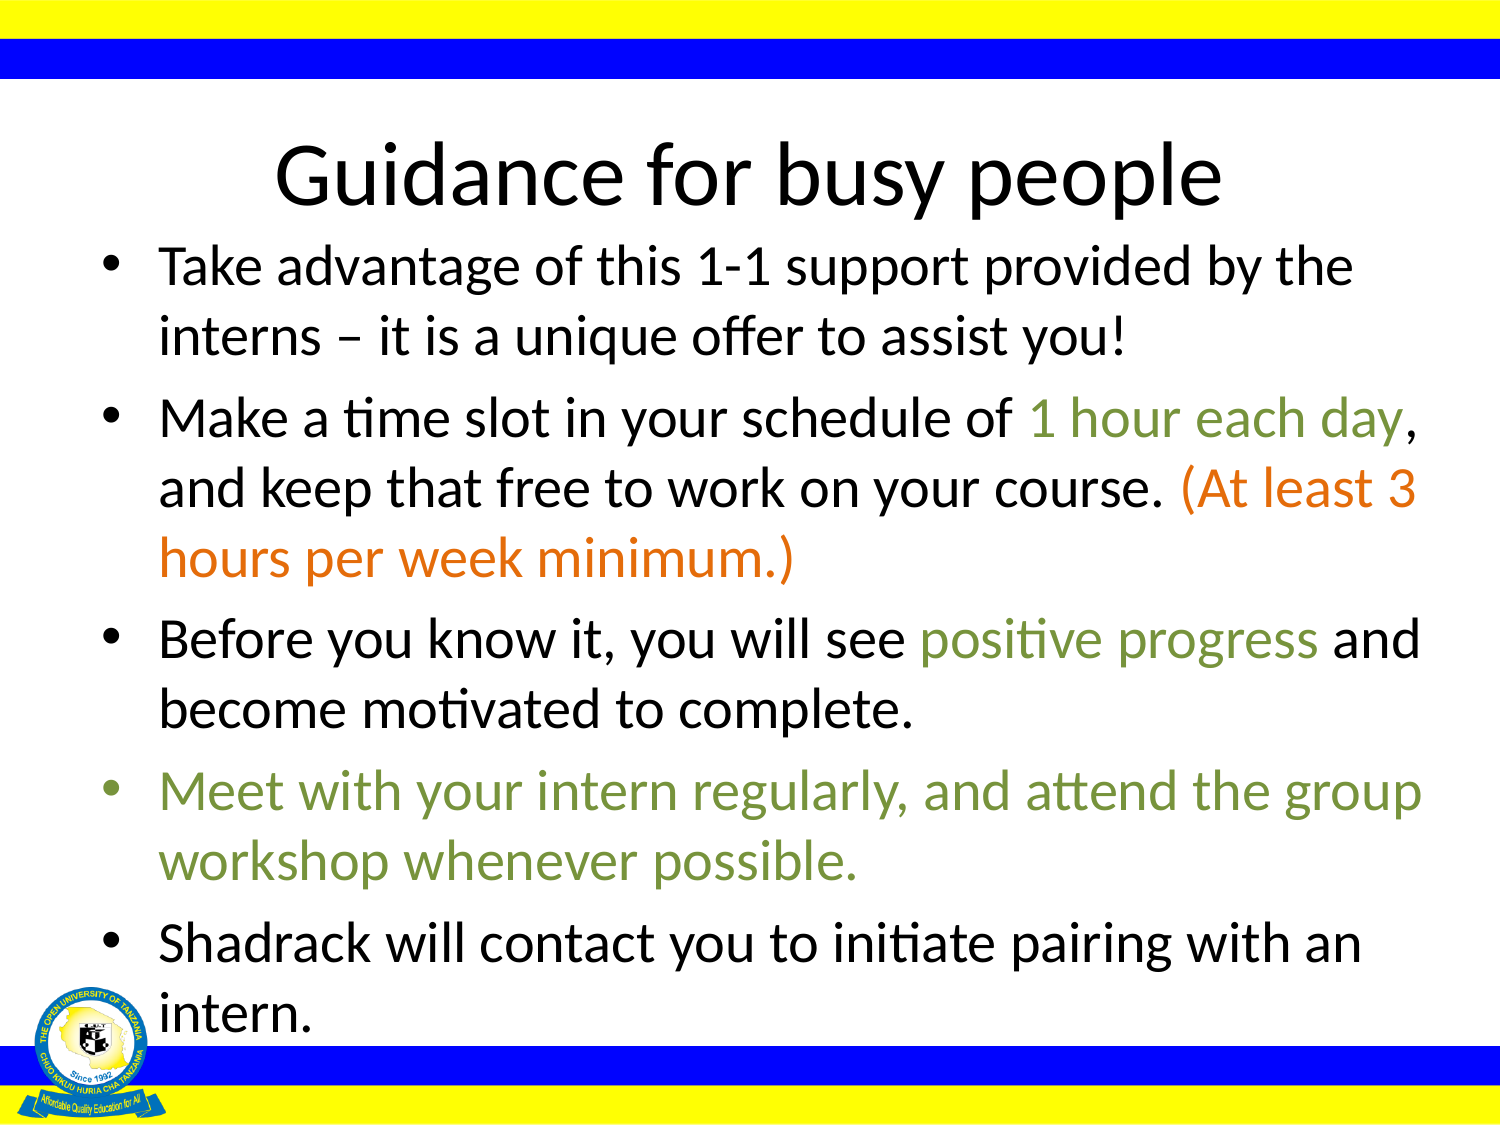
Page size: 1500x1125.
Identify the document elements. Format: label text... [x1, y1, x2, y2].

title Guidance for busy people [75, 74, 1425, 263]
list Take advantage of this 1-1 support provided by the interns – it is a unique offer to assist you! Make a time slot in your schedule of 1 hour each day, and keep that free to work on your course. (At least 3 hours per week minimum.) Before you know it, you will see positive progress and become motivated to complete. Meet with your intern regularly, and attend the group workshop whenever possible. Shadrack will contact you to initiate pairing with an intern. [86, 219, 1459, 1047]
picture [0, 0, 1500, 79]
picture [0, 987, 1500, 1125]
